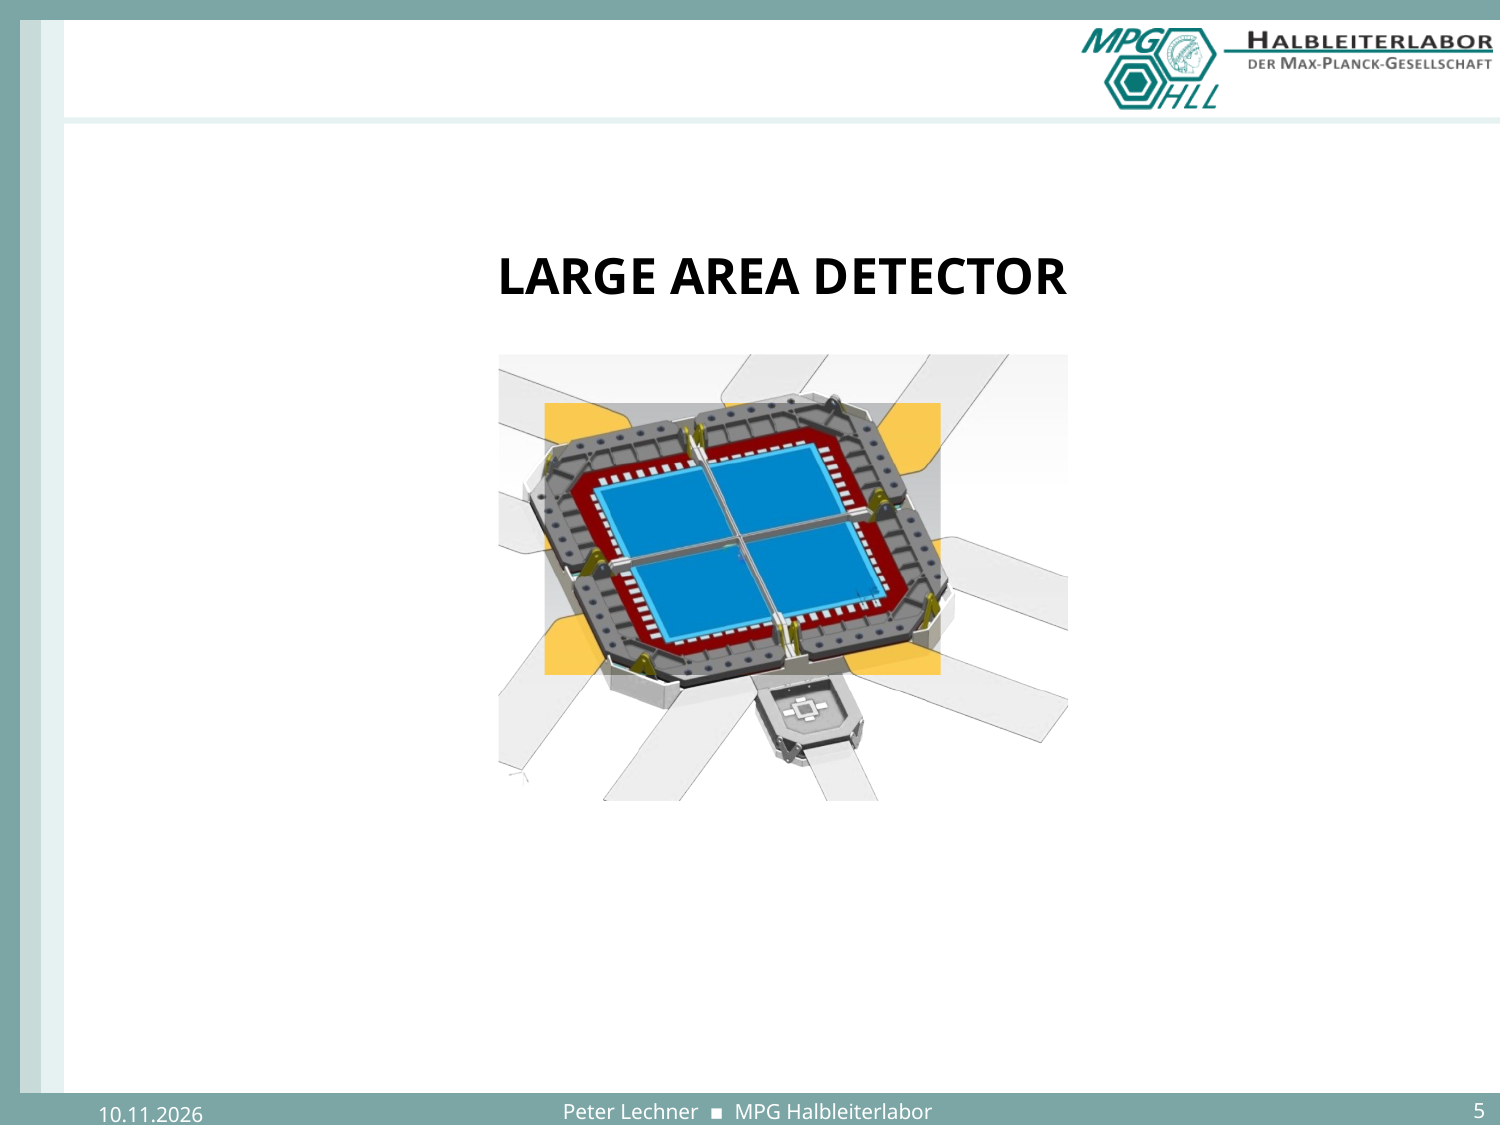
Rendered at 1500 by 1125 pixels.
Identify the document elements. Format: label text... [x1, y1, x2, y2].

footer Peter Lechner ▪ MPG Halbleiterlabor [510, 1093, 986, 1125]
title Large Area Detector [309, 227, 1256, 322]
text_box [494, 349, 1071, 804]
slide_number 5 [1187, 1093, 1500, 1125]
picture [1081, 28, 1493, 110]
